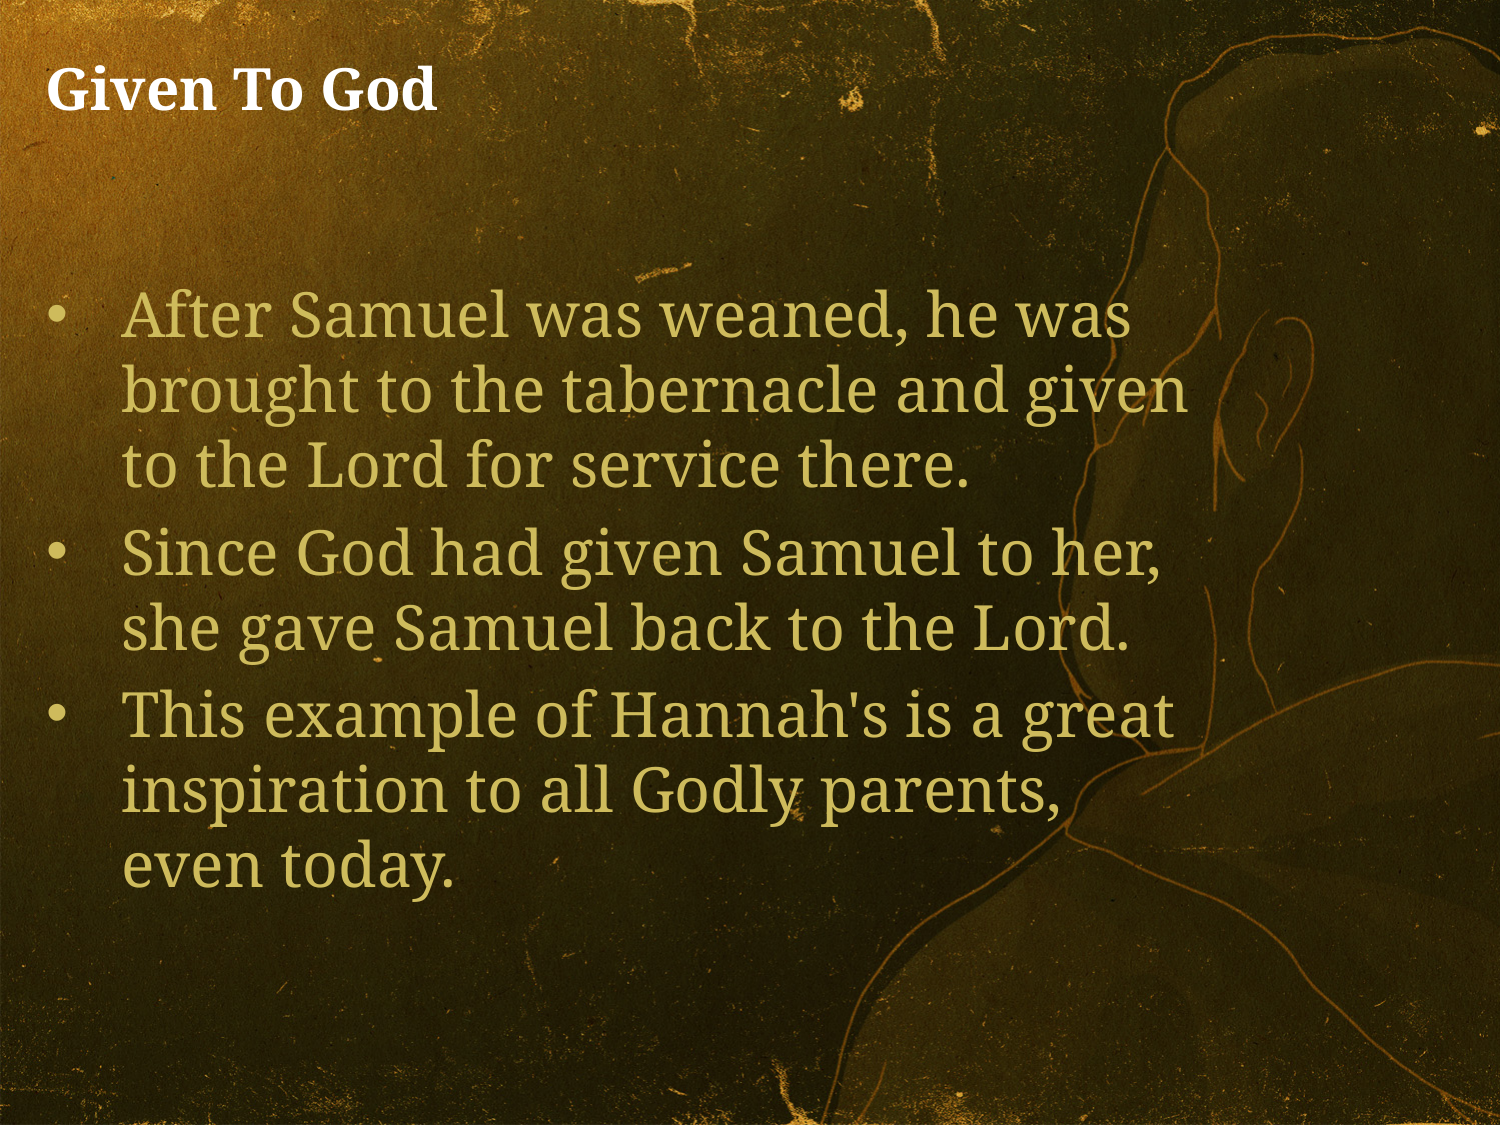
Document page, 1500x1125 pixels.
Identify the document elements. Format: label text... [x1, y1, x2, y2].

text_box Given To God [30, 44, 1444, 130]
list After Samuel was weaned, he was brought to the tabernacle and given to the Lord for service there. Since God had given Samuel to her, she gave Samuel back to the Lord. This example of Hannah's is a great inspiration to all Godly parents, even today. [30, 130, 1213, 1045]
picture [0, 0, 1500, 1125]
